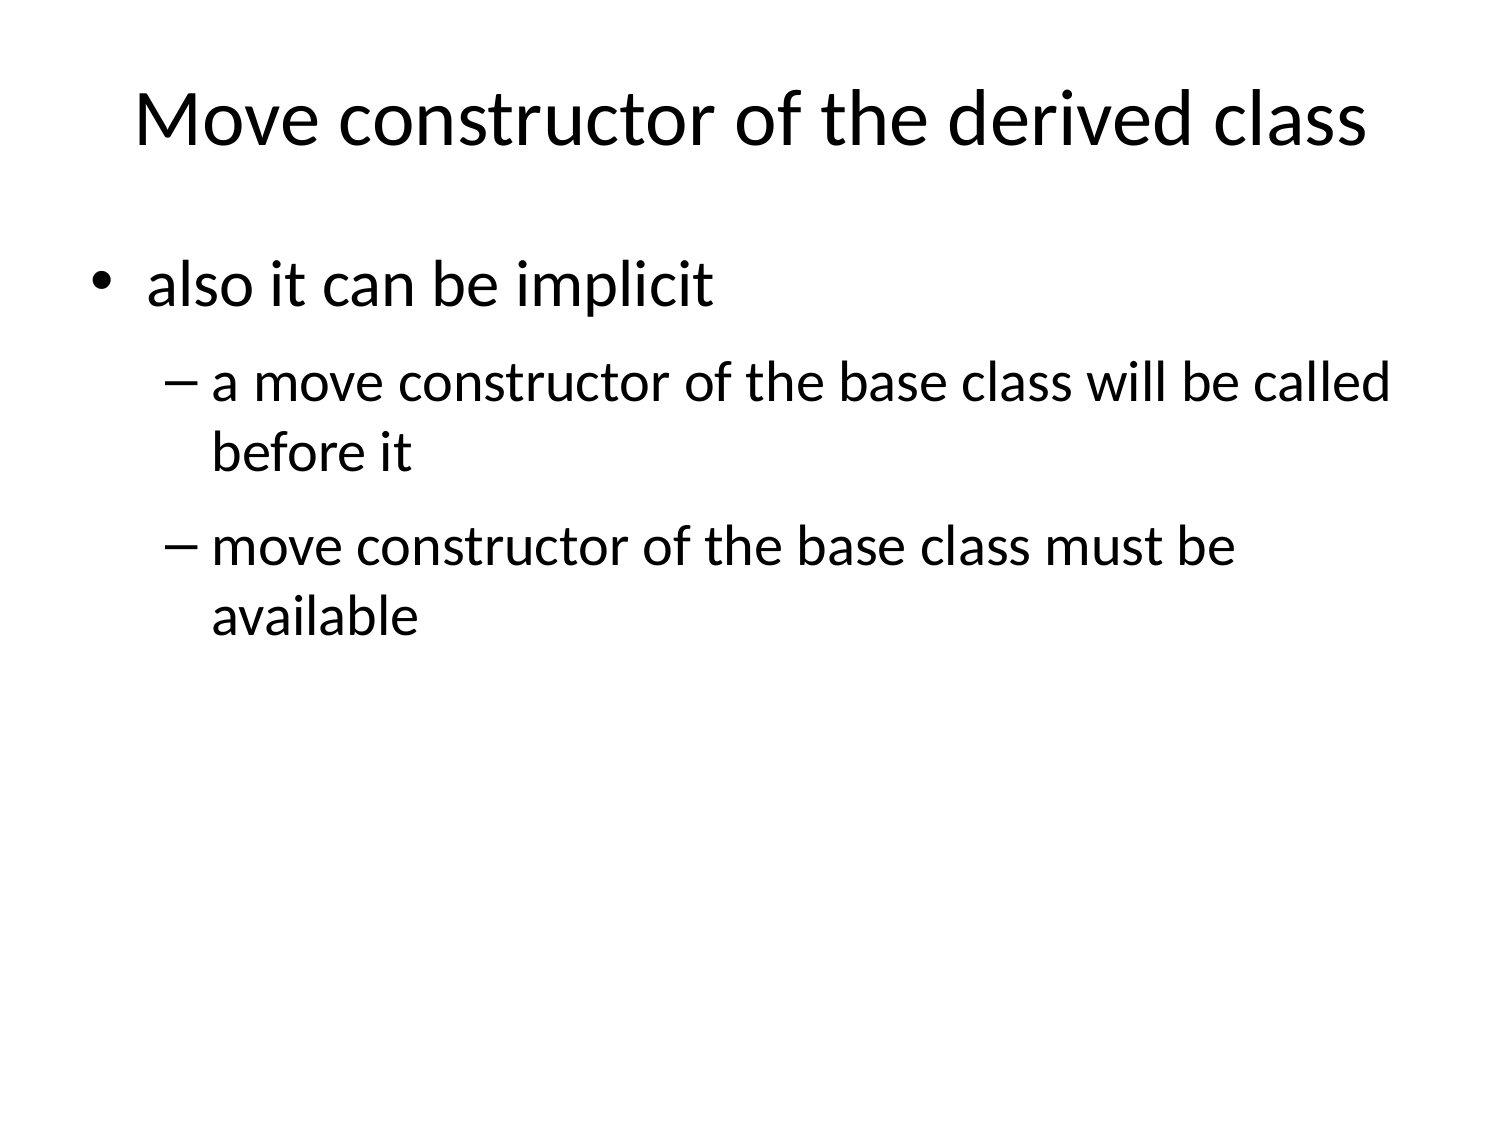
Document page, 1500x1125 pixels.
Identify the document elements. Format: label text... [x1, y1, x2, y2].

list also it can be implicit a move constructor of the base class will be called before it move constructor of the base class must be available [75, 231, 1425, 1094]
title Move constructor of the derived class [76, 19, 1427, 207]
